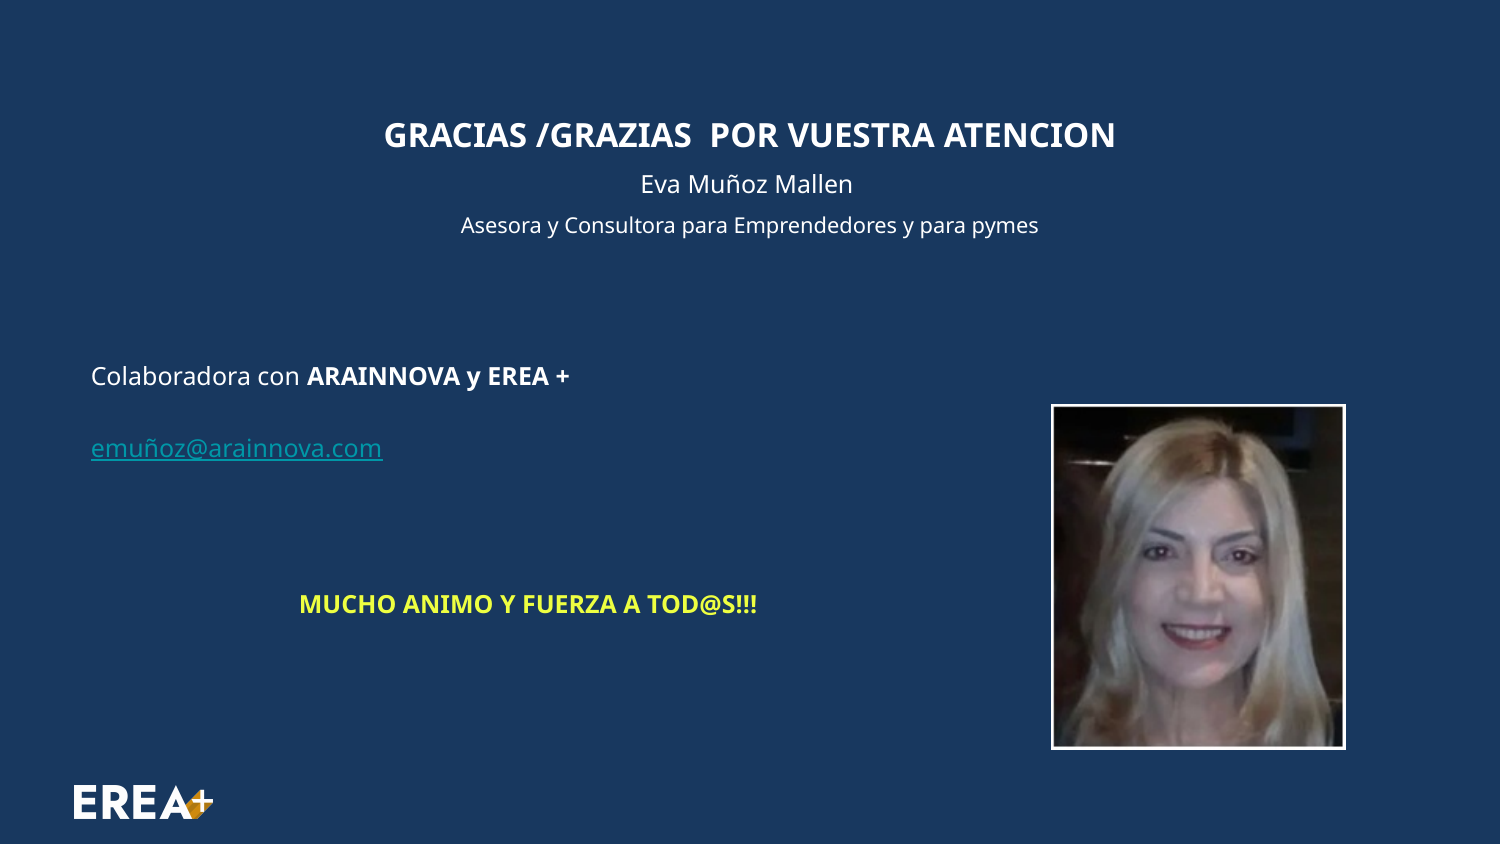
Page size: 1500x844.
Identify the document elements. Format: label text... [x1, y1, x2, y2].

picture [74, 785, 213, 819]
list GRACIAS /GRAZIAS POR VUESTRA ATENCION Eva Muñoz Mallen Asesora y Consultora para Emprendedores y para pymes Colaboradora con ARAINNOVA y EREA + emuñoz@arainnova.com MUCHO ANIMO Y FUERZA A TOD@S!!! [75, 62, 1425, 750]
picture [1051, 404, 1346, 751]
